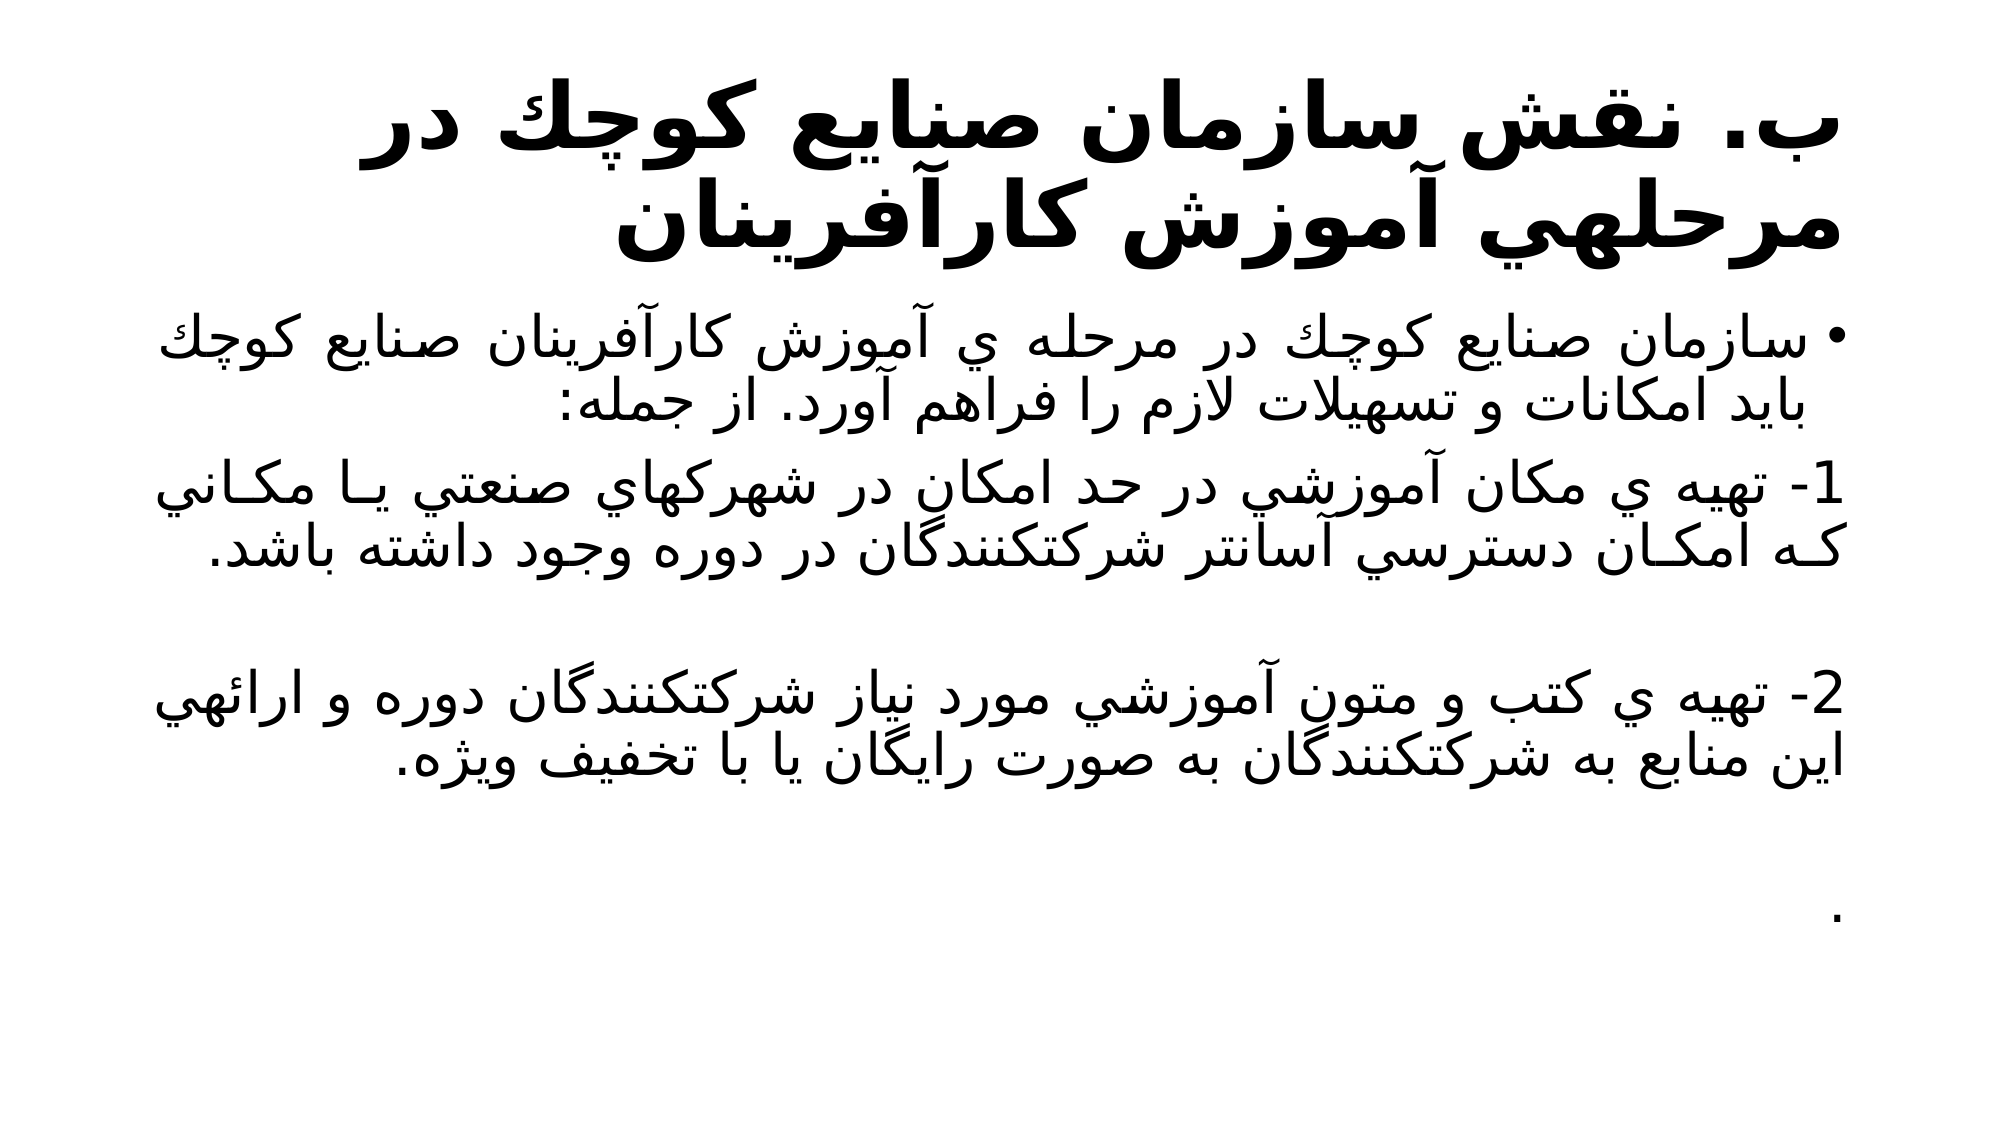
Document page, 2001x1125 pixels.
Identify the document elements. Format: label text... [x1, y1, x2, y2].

list سازمان صنايع كوچك در مرحله ي آموزش كارآفرينان صنايع كوچك بايد امكانات و تسهيلات لازم را فراهم آورد. از جمله: 1- تهيه ي مكان آموزشي در حد امكان در شهركهاي صنعتي يـا مكـاني كـه امكـان دسترسي آسانتر شركتكنندگان در دوره وجود داشته باشد. 2- تهيه ي كتب و متون آموزشي مورد نياز شركتكنندگان دوره و ارائهي اين منابع به شركتكنندگان به صورت رايگان يا با تخفيف ويژه. . [137, 299, 1863, 1014]
title ب. نقش سازمان صنايع كوچك در مرحلهي آموزش كارآفرينان [137, 59, 1863, 278]
